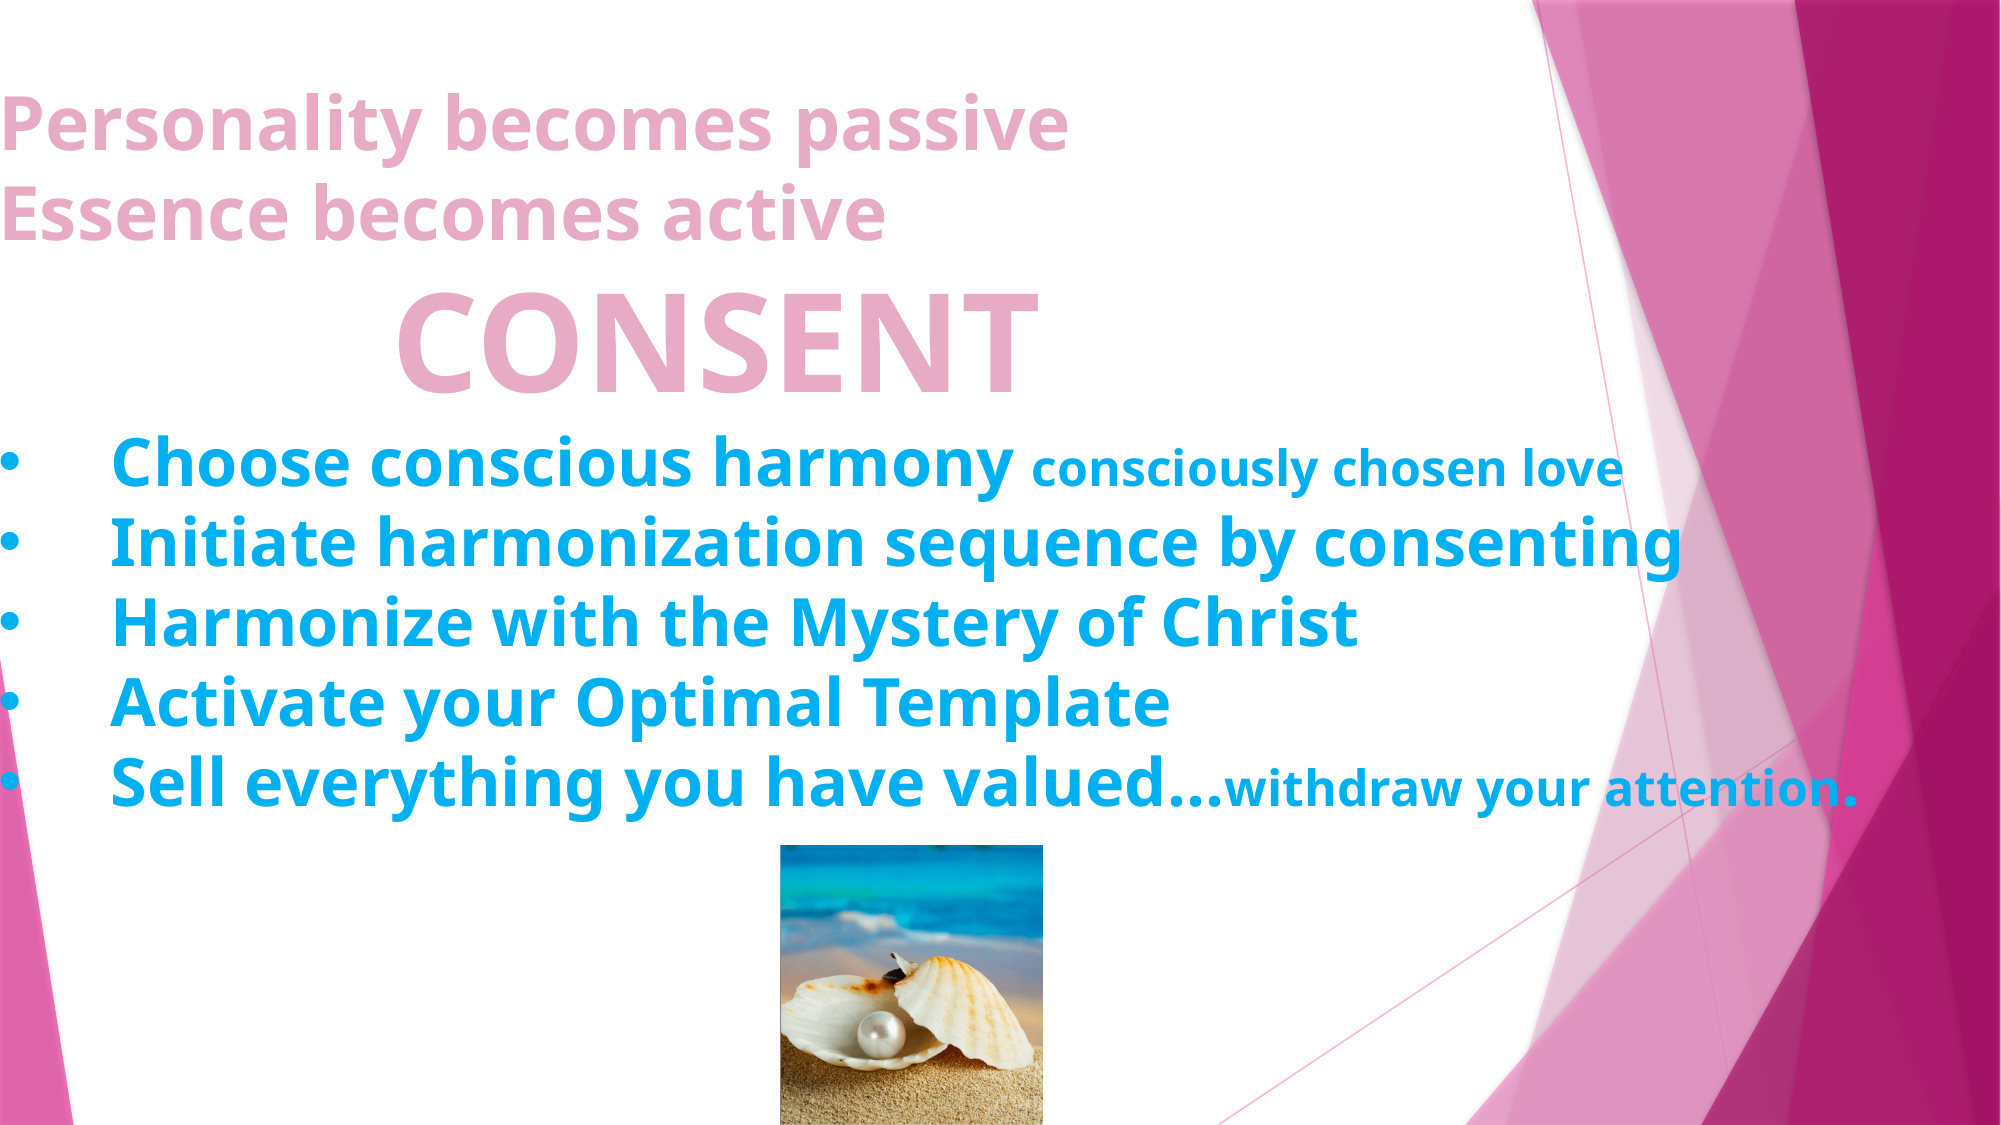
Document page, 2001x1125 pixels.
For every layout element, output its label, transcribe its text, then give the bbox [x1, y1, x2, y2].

picture [780, 844, 1043, 1125]
text_box Personality becomes passive Essence becomes active CONSENT Choose conscious harmony consciously chosen love Initiate harmonization sequence by consenting Harmonize with the Mystery of Christ Activate your Optimal Template Sell everything you have valued…withdraw your attention. [0, 67, 1876, 1043]
picture [932, 844, 943, 849]
